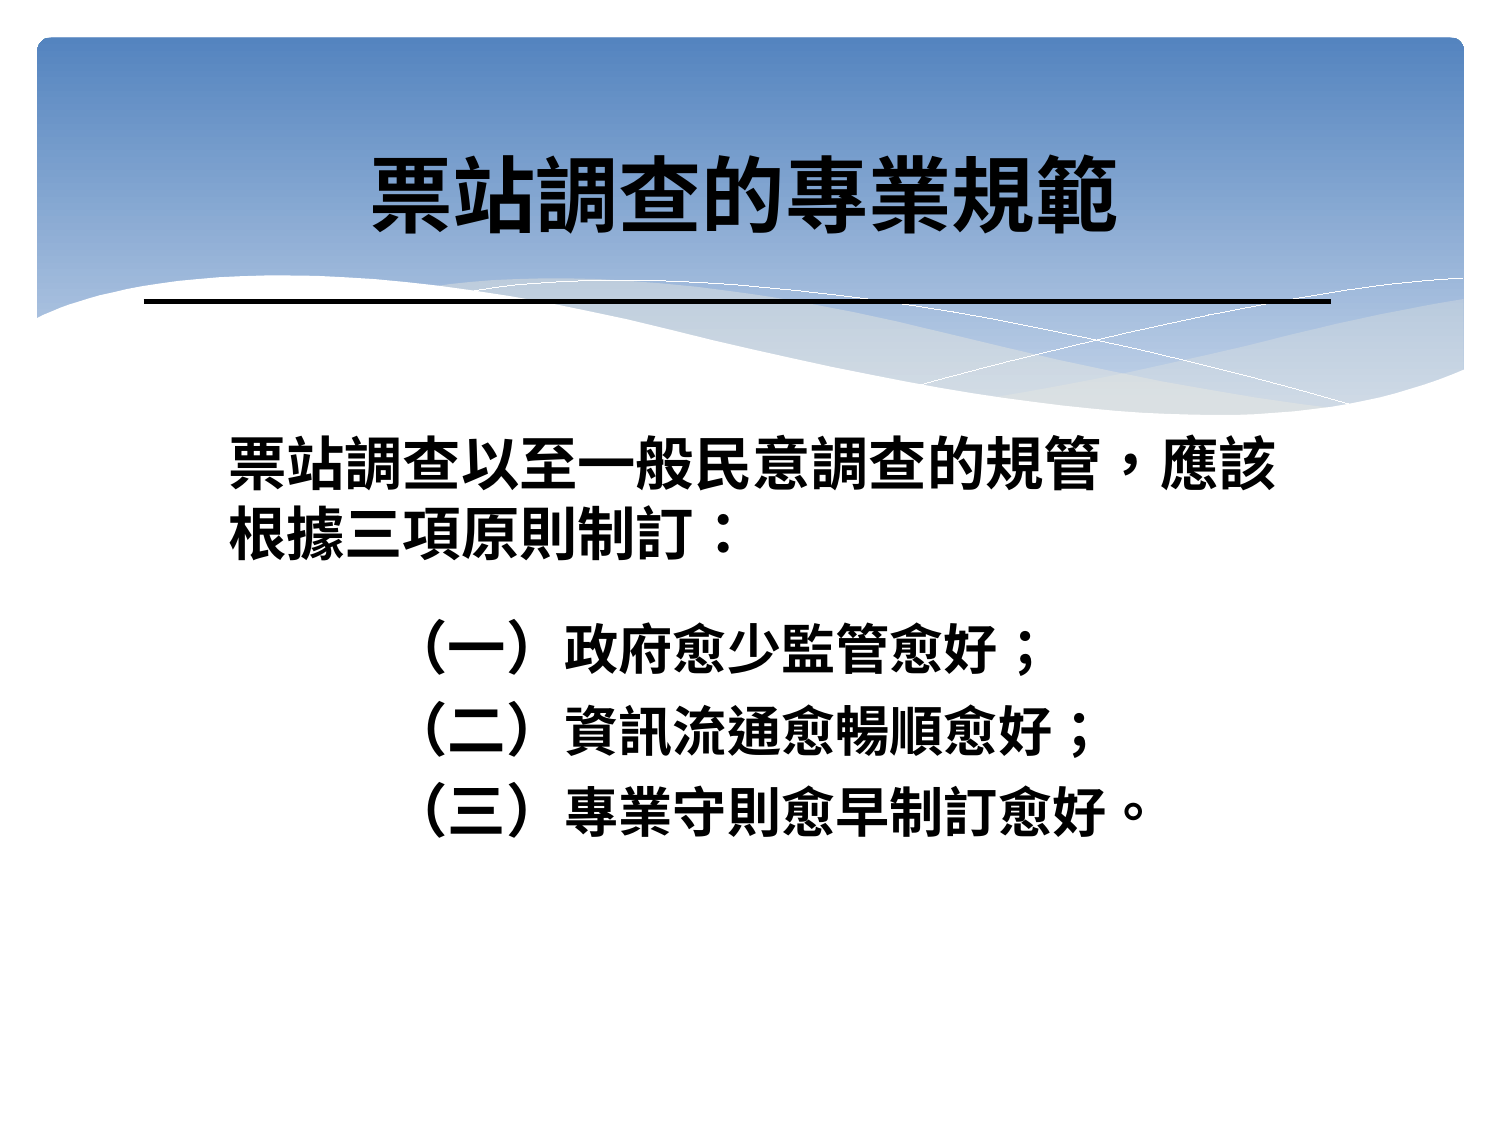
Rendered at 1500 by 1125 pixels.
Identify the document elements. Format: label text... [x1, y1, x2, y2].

title 票站調查的專業規範 [68, 89, 1419, 296]
list 票站調查以至一般民意調查的規管，應該根據三項原則制訂： （一）政府愈少監管愈好； （二）資訊流通愈暢順愈好； （三）專業守則愈早制訂愈好。 [212, 419, 1327, 964]
